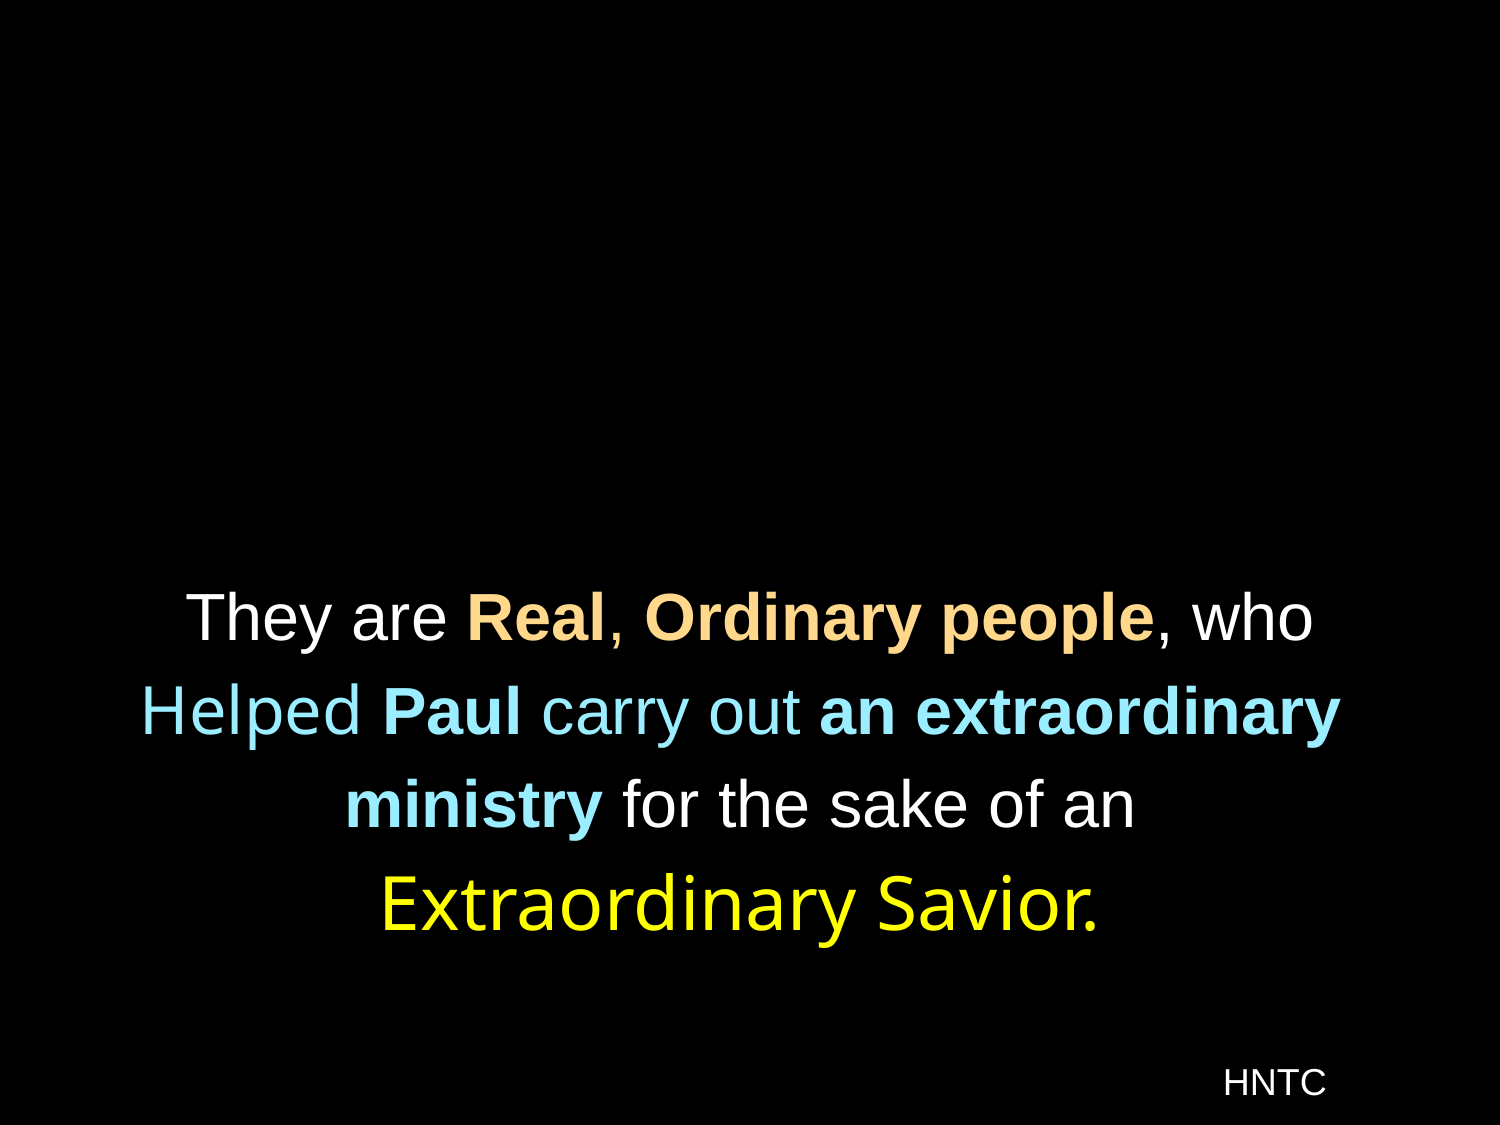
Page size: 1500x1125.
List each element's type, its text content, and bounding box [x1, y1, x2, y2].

subtitle They are Real, Ordinary people, who Helped Paul carry out an extraordinary ministry for the sake of an Extraordinary Savior. HNTC [37, 566, 1463, 988]
